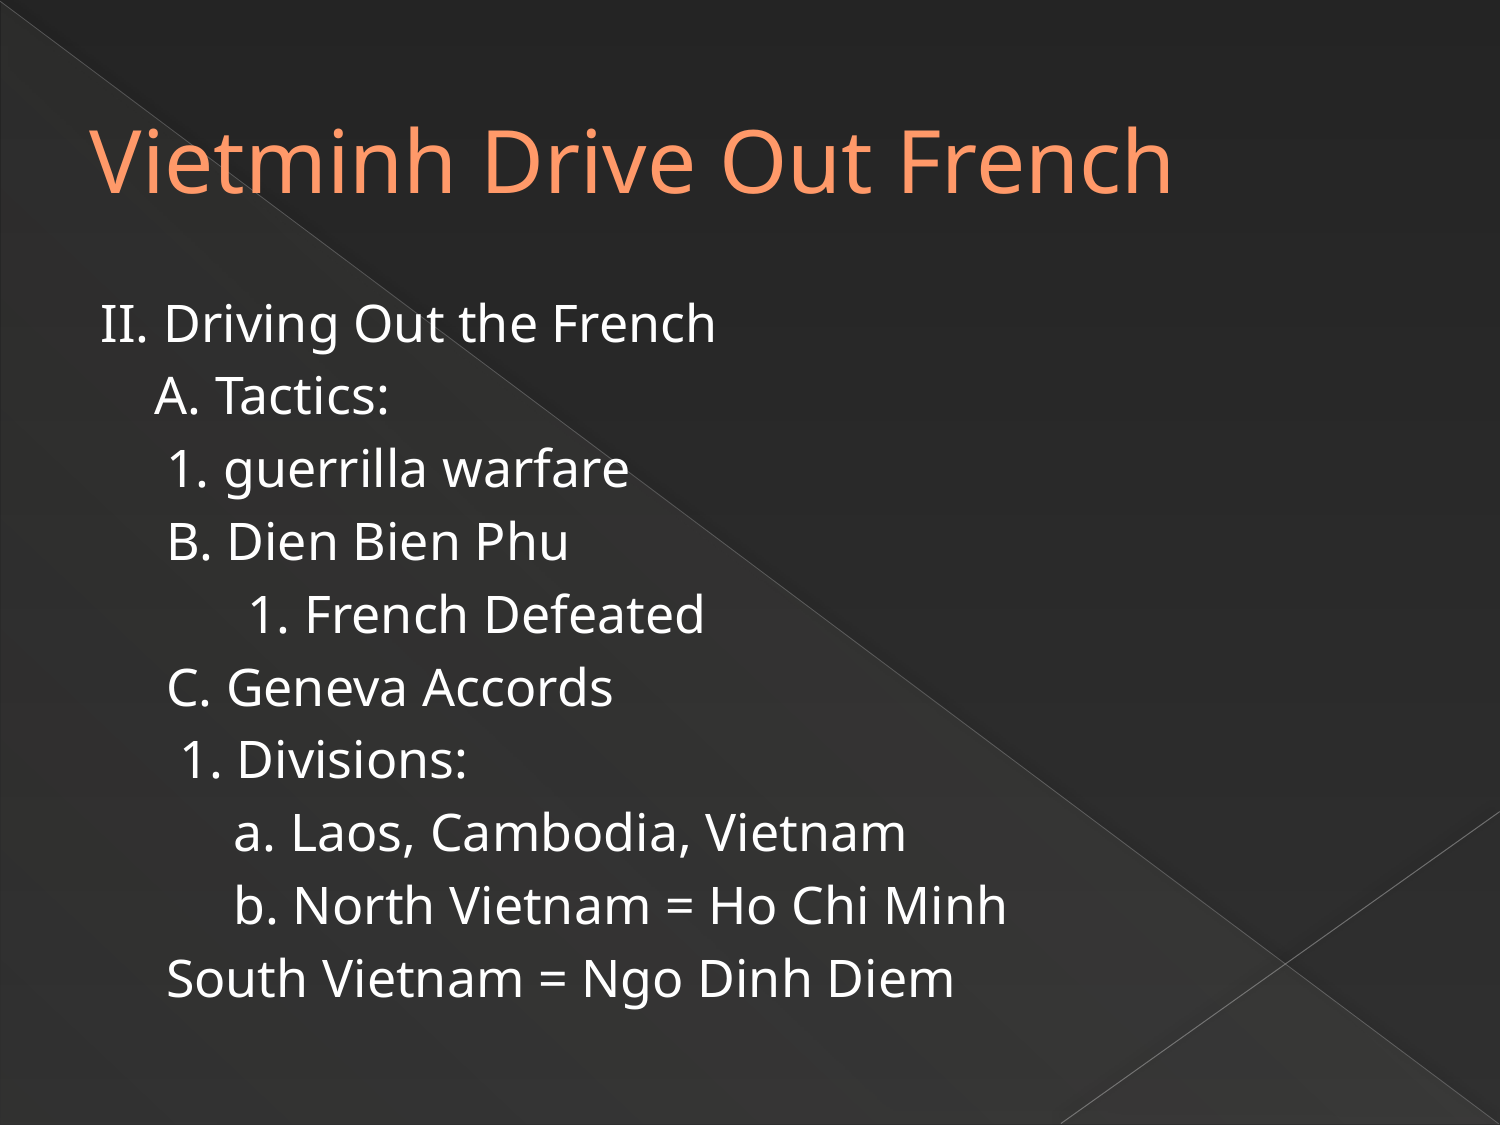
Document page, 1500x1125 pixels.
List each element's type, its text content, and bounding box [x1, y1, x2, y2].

title Vietminh Drive Out French [75, 43, 1425, 274]
list II. Driving Out the French A. Tactics: 1. guerrilla warfare B. Dien Bien Phu 1. French Defeated C. Geneva Accords 1. Divisions: a. Laos, Cambodia, Vietnam b. North Vietnam = Ho Chi Minh South Vietnam = Ngo Dinh Diem [75, 282, 1225, 1025]
